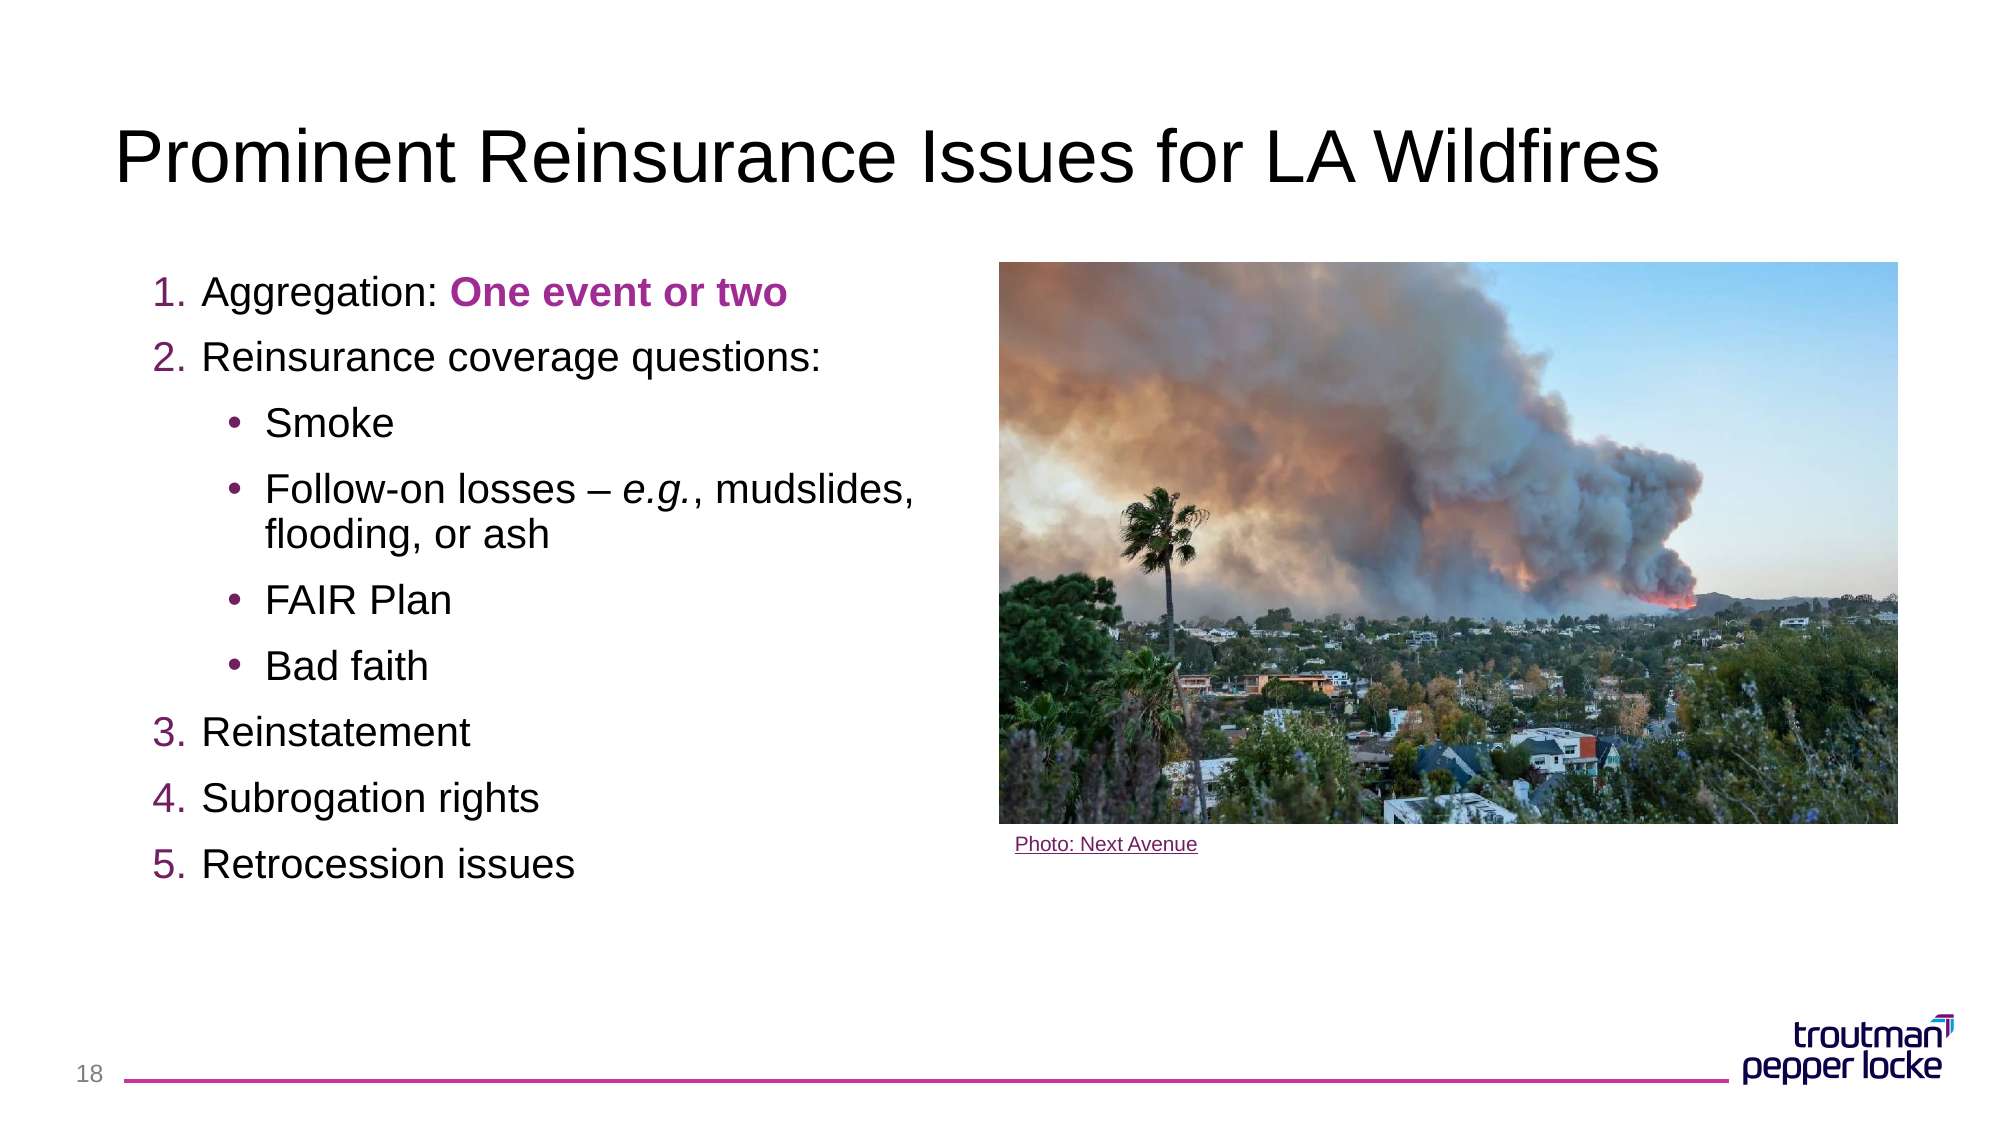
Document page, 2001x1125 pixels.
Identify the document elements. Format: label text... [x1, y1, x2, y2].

list Aggregation: One event or two Reinsurance coverage questions: Smoke Follow-on losses – e.g., mudslides, flooding, or ash FAIR Plan Bad faith Reinstatement Subrogation rights Retrocession issues [99, 262, 1000, 1125]
picture [999, 261, 1898, 824]
text_box Photo: Next Avenue [999, 824, 1755, 863]
title Prominent Reinsurance Issues for LA Wildfires [99, 59, 1900, 207]
picture [1743, 1014, 1954, 1085]
